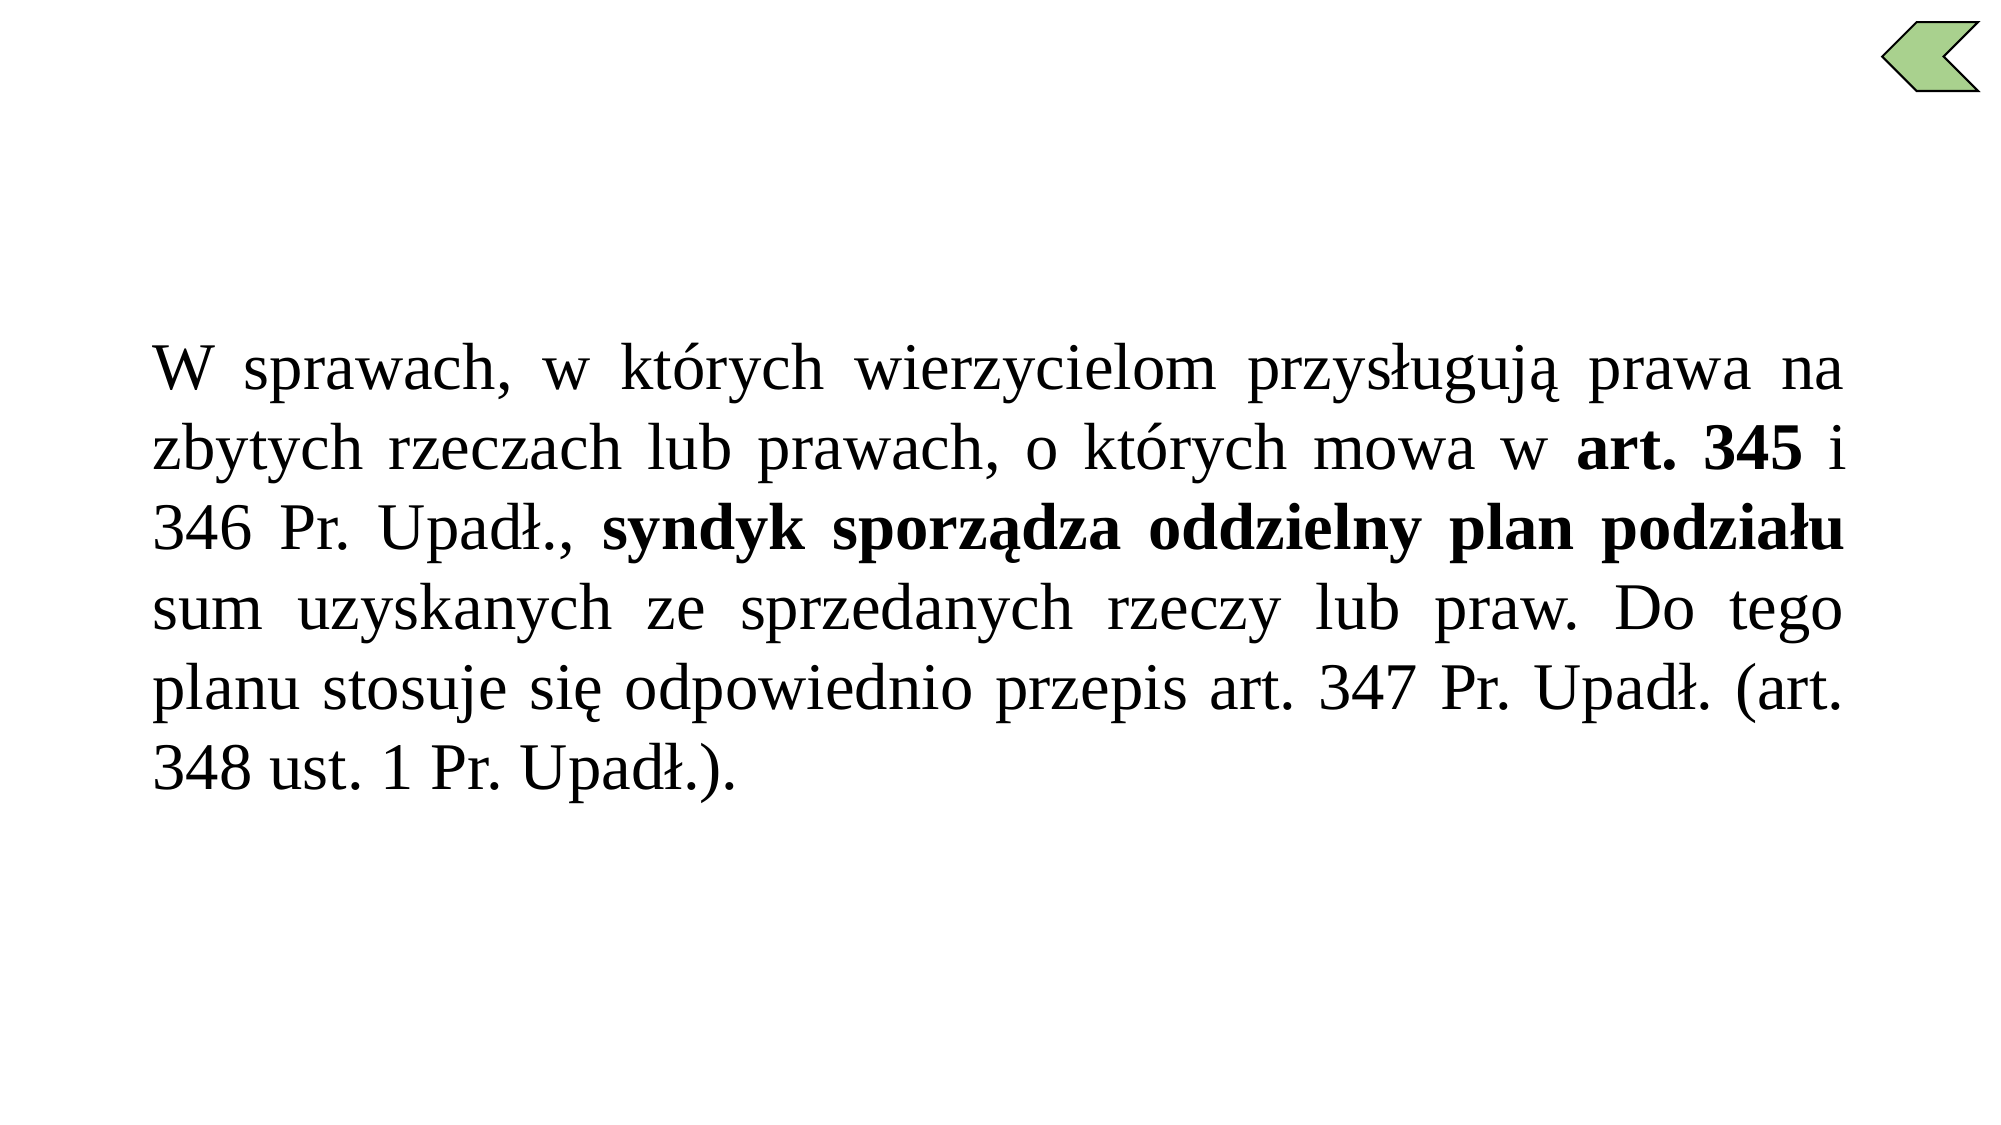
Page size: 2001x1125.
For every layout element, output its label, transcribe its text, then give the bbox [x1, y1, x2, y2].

list W sprawach, w których wierzycielom przysługują prawa na zbytych rzeczach lub prawach, o których mowa w art. 345 i 346 Pr. Upadł., syndyk sporządza oddzielny plan podziału sum uzyskanych ze sprzedanych rzeczy lub praw. Do tego planu stosuje się odpowiednio przepis art. 347 Pr. Upadł. (art. 348 ust. 1 Pr. Upadł.). [137, 109, 1863, 1015]
text_box [1880, 21, 1981, 93]
